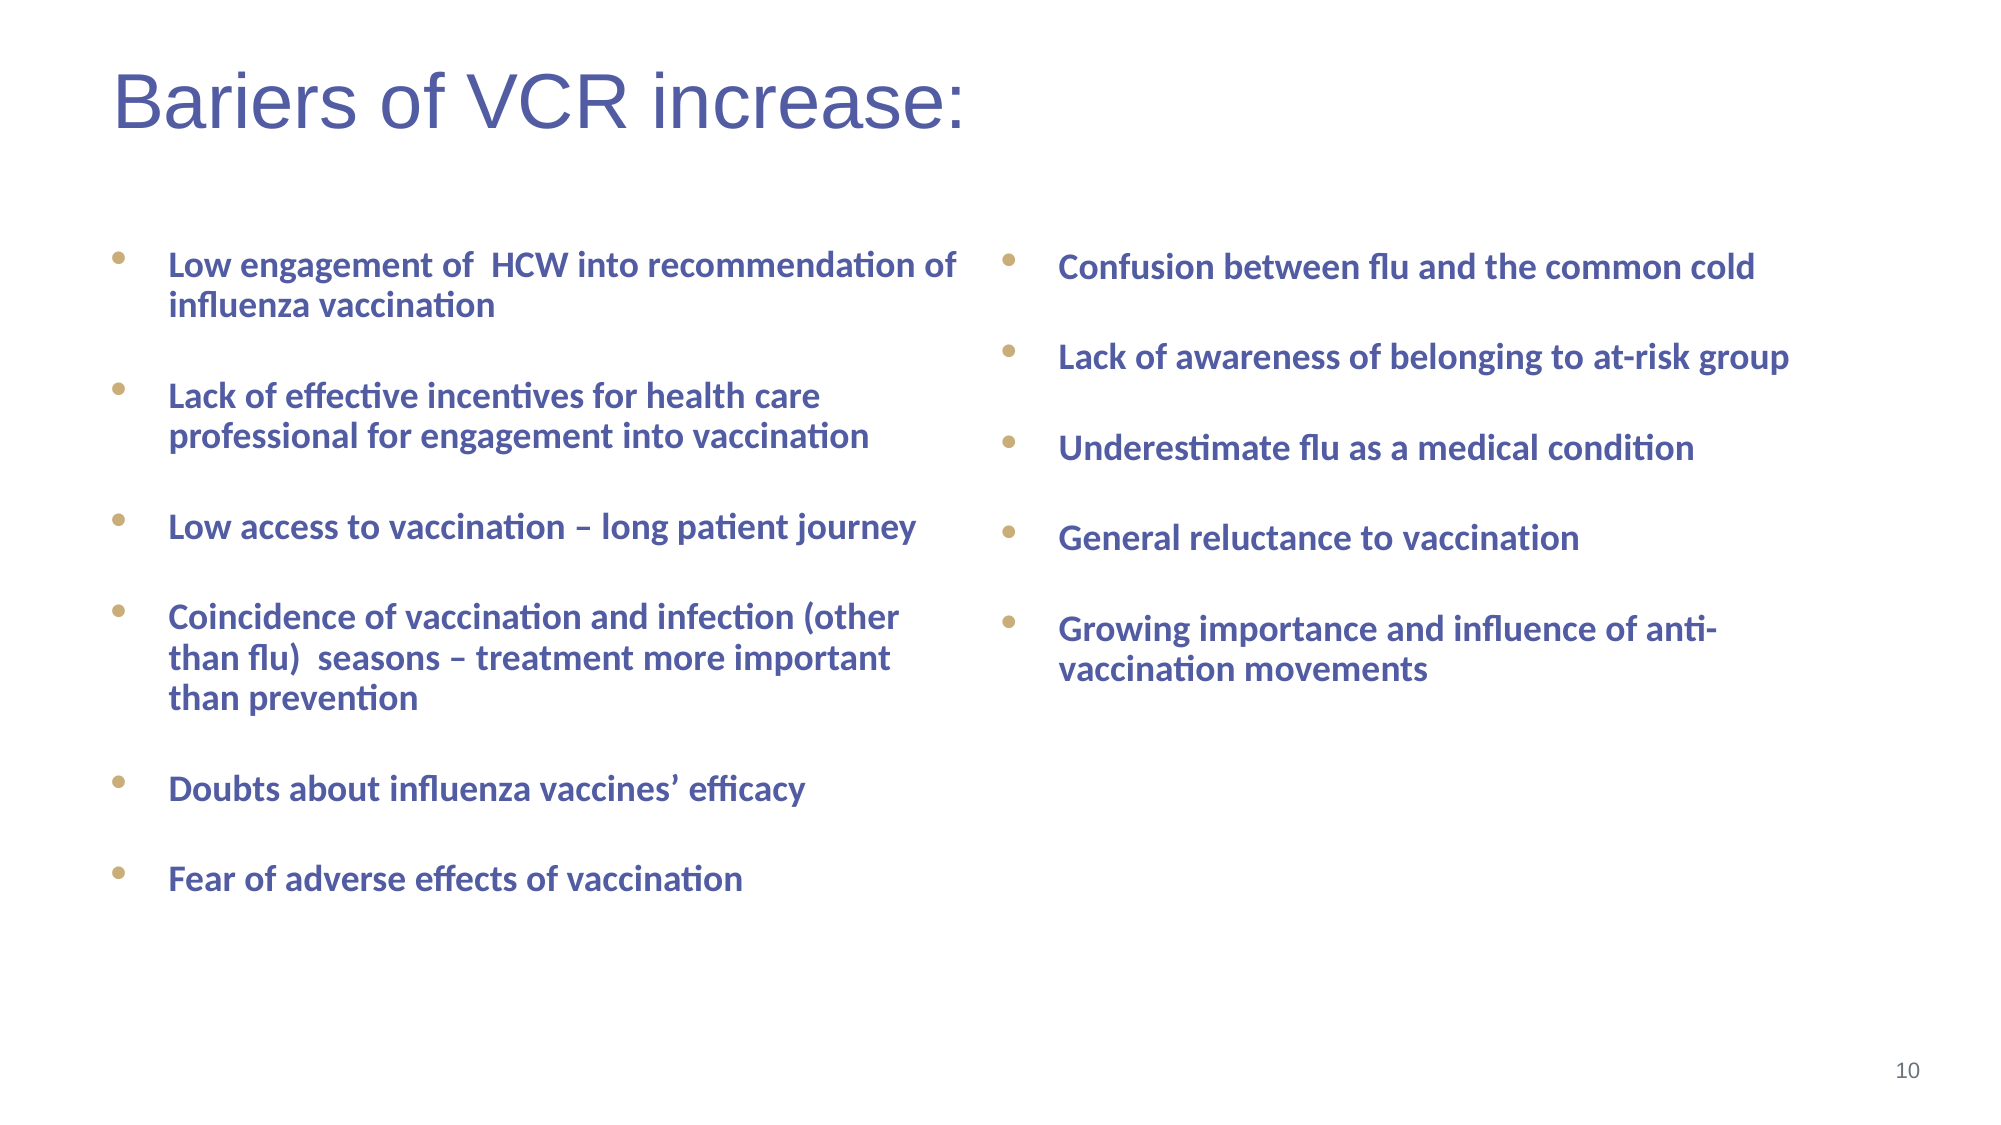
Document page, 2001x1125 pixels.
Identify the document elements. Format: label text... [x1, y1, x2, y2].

text_box Low engagement of HCW into recommendation of influenza vaccination Lack of effective incentives for health care professional for engagement into vaccination Low access to vaccination – long patient journey Coincidence of vaccination and infection (other than flu) seasons – treatment more important than prevention Doubts about influenza vaccines’ efficacy Fear of adverse effects of vaccination [112, 245, 962, 980]
slide_number 10 [1852, 1056, 1921, 1084]
title Bariers of VCR increase: [112, 60, 1954, 146]
list Confusion between flu and the common cold Lack of awareness of belonging to at-risk group Underestimate flu as a medical condition General reluctance to vaccination Growing importance and influence of anti-vaccination movements [1002, 247, 1852, 982]
